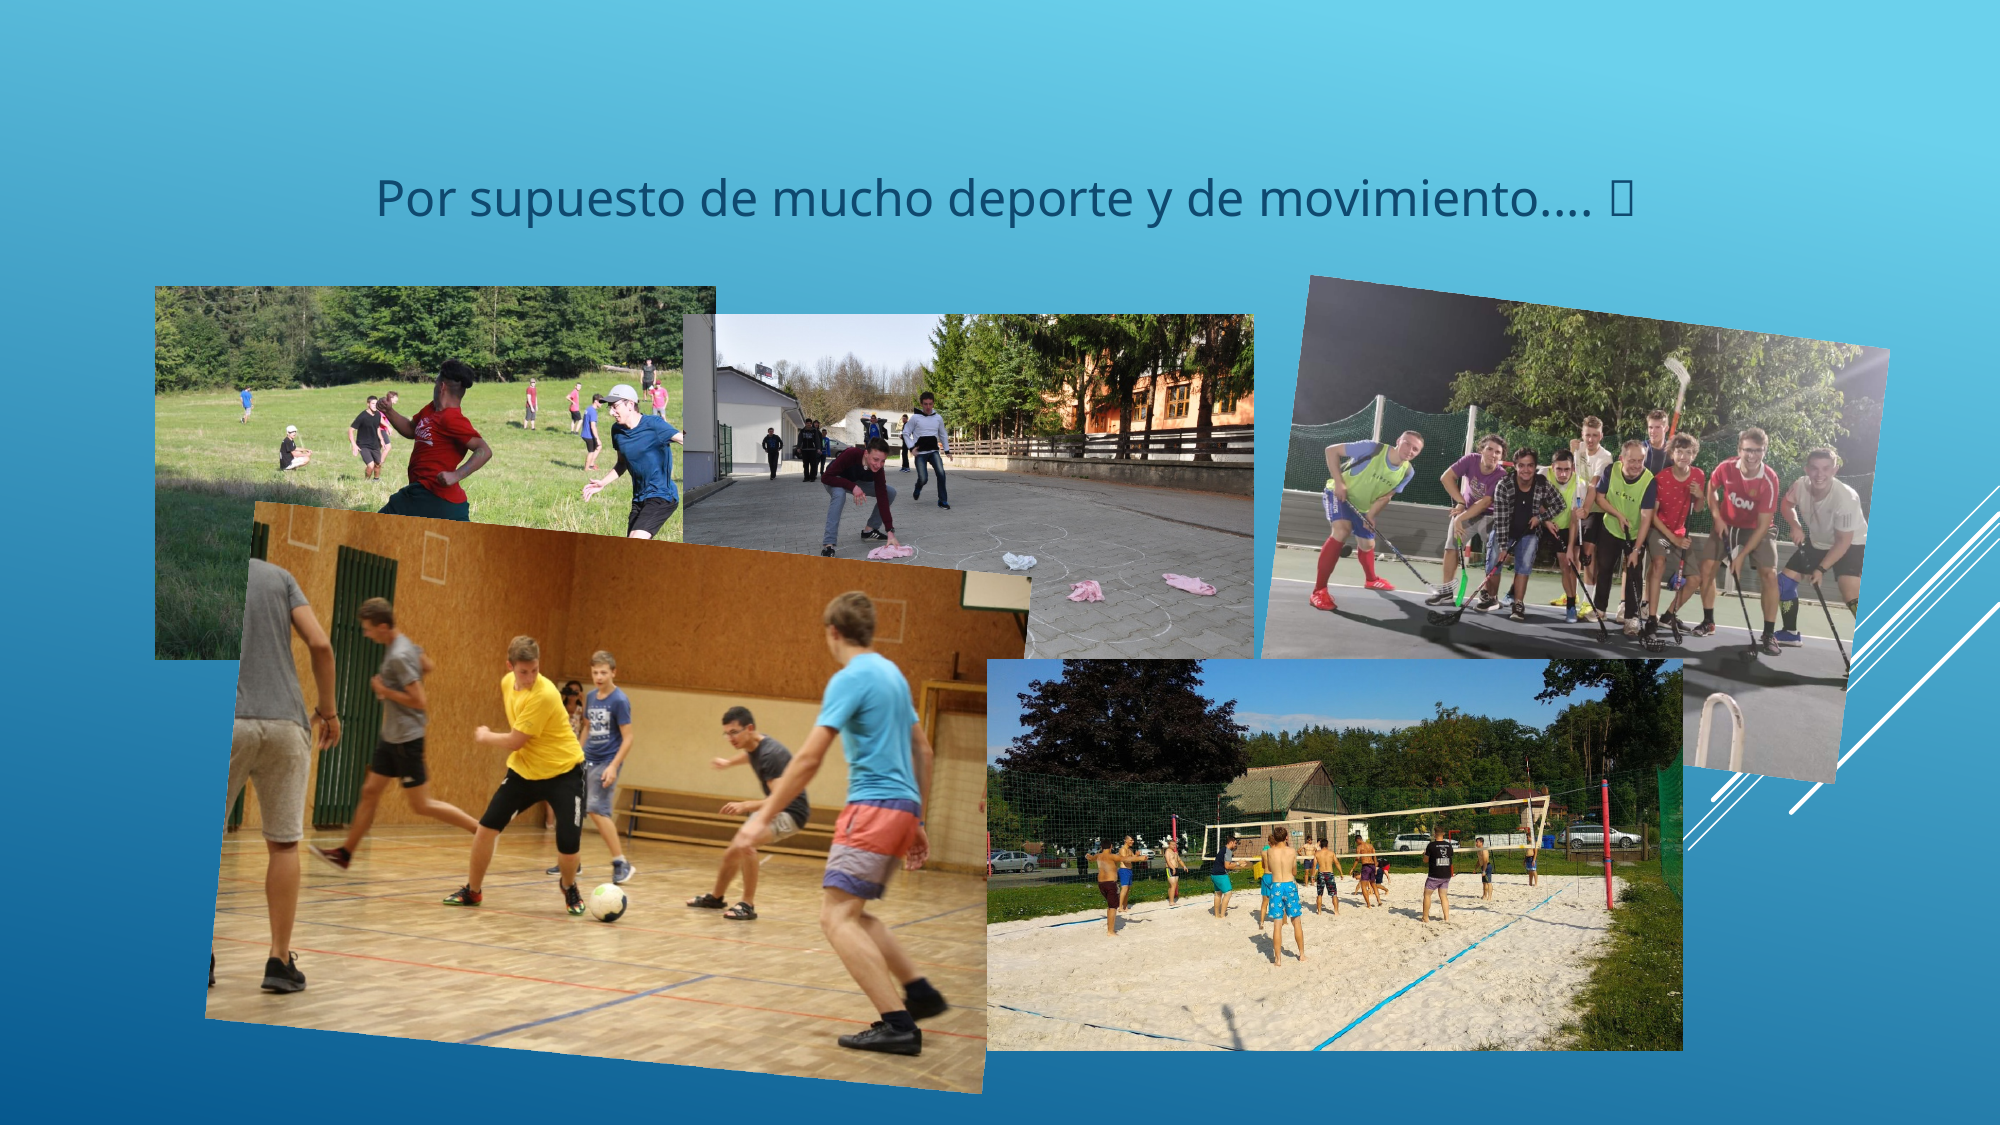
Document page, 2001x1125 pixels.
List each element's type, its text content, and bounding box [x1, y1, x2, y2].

list Por supuesto de mucho deporte y de movimiento....  [112, 112, 1914, 280]
picture [155, 275, 1890, 1094]
